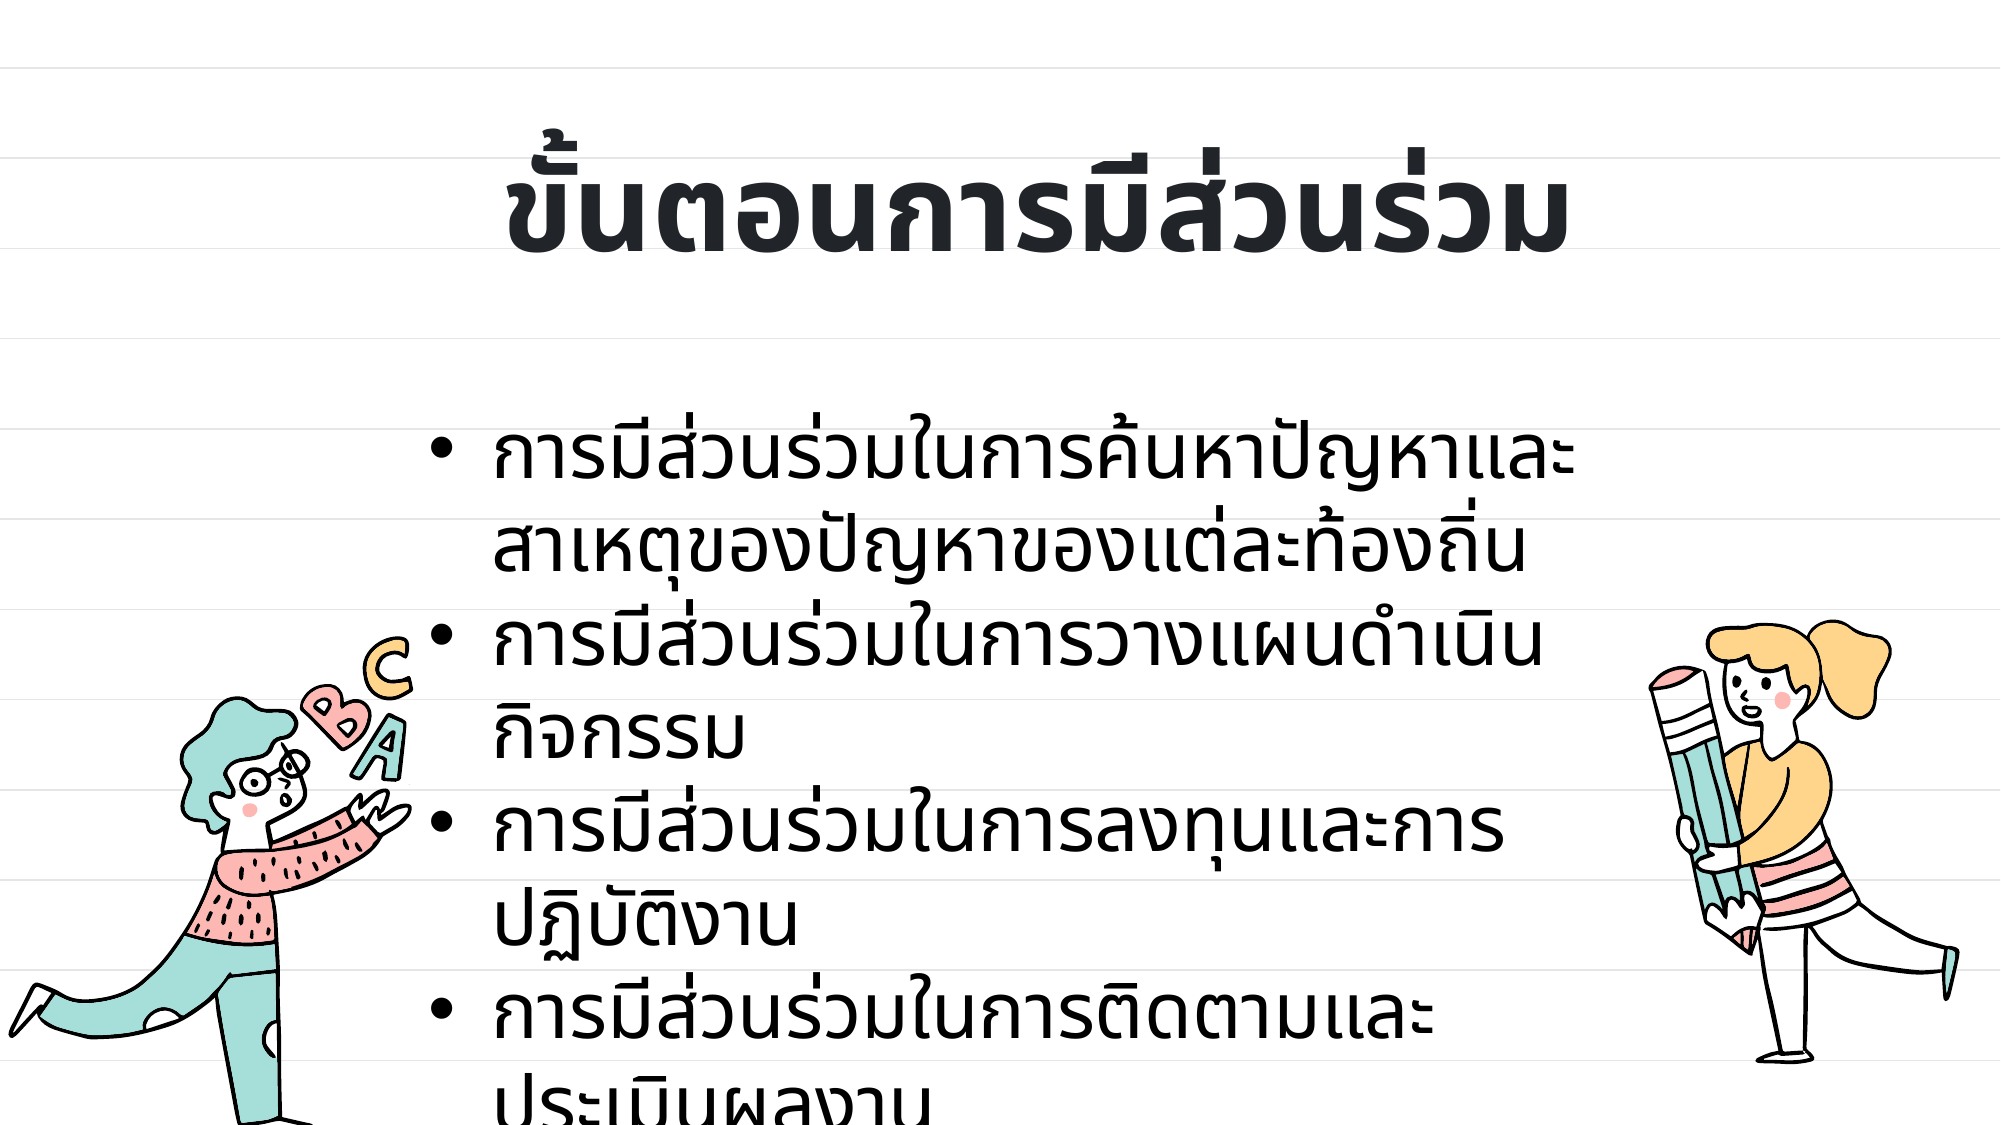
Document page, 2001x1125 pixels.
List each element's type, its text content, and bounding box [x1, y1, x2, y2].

subtitle การมีส่วนร่วมในการค้นหาปัญหาและสาเหตุของปัญหาของแต่ละท้องถิ่น การมีส่วนร่วมในการวางแผนดำเนินกิจกรรม การมีส่วนร่วมในการลงทุนและการปฏิบัติงาน การมีส่วนร่วมในการติดตามและประเมินผลงาน [408, 380, 1649, 937]
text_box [1648, 619, 1961, 1065]
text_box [0, 677, 463, 1125]
title ขั้นตอนการมีส่วนร่วม [327, 137, 1750, 298]
